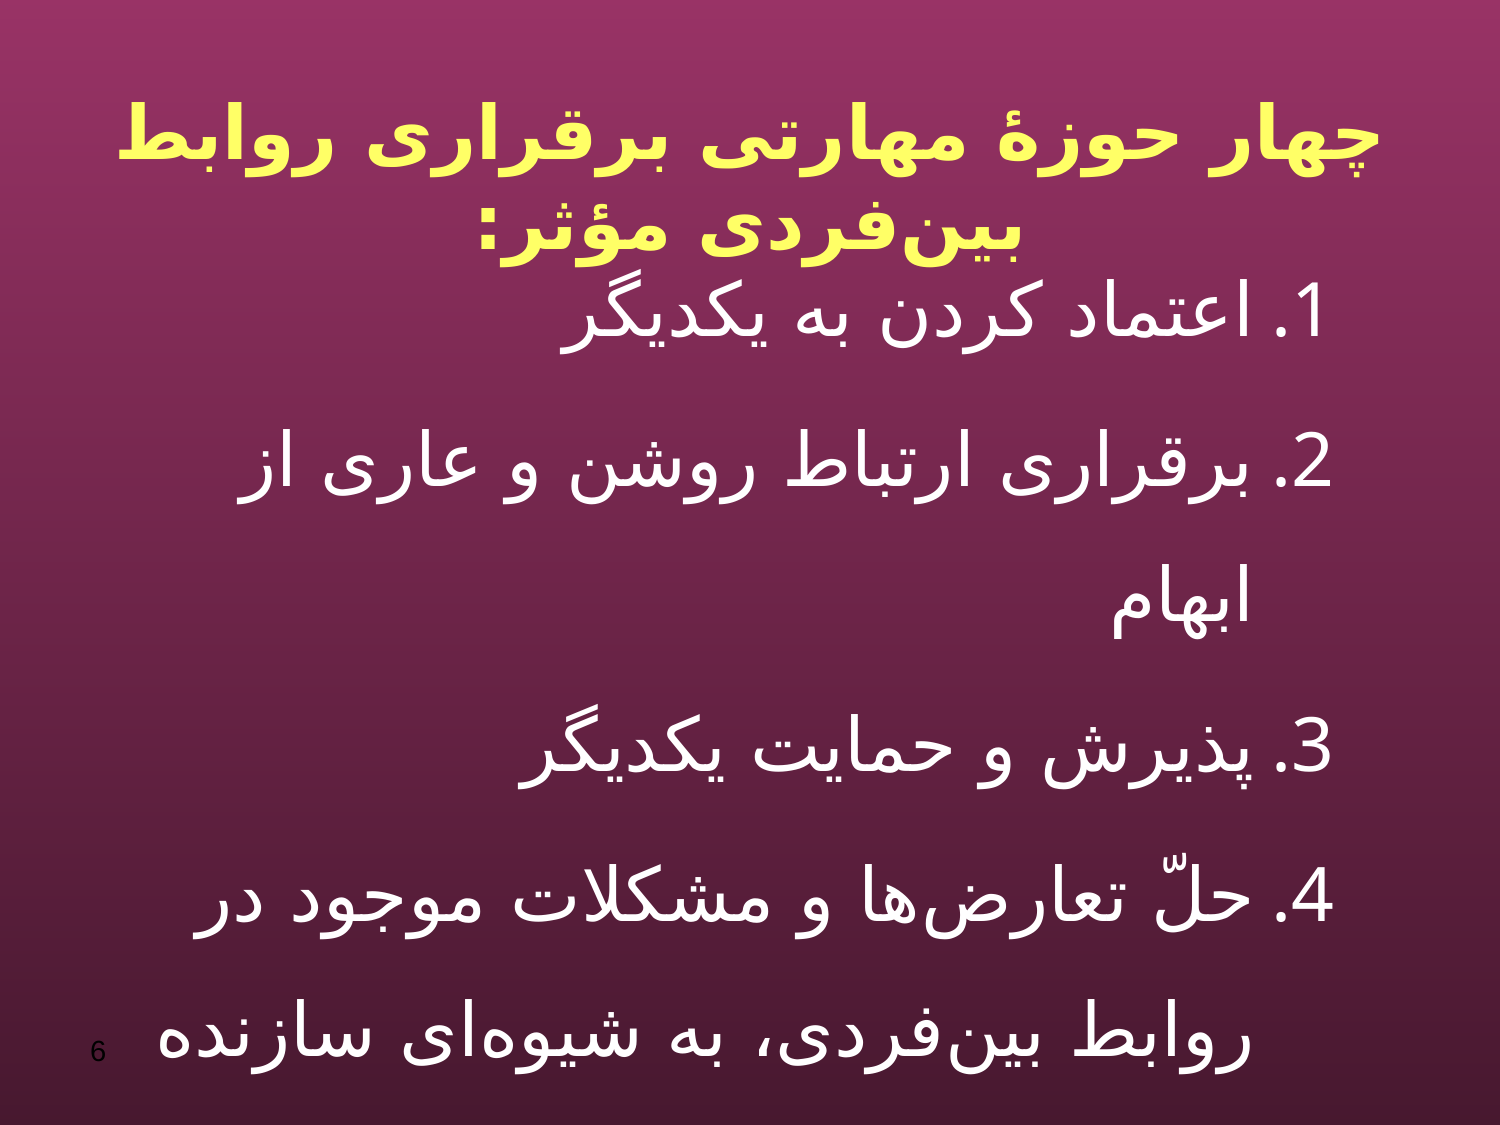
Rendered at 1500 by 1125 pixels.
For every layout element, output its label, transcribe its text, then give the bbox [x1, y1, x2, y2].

list اعتماد کردن به یکدیگر برقراری ارتباط روشن و عاری از ابهام پذیرش و حمایت یکدیگر حلّ تعارض‌ها و مشکلات موجود در روابط بین‌فردی، به شیوه‌ای سازنده [88, 292, 1355, 1079]
title چهار حوزۀ مهارتی برقراری روابط بین‌فردی مؤثر: [74, 80, 1426, 269]
slide_number 6 [74, 1024, 426, 1103]
